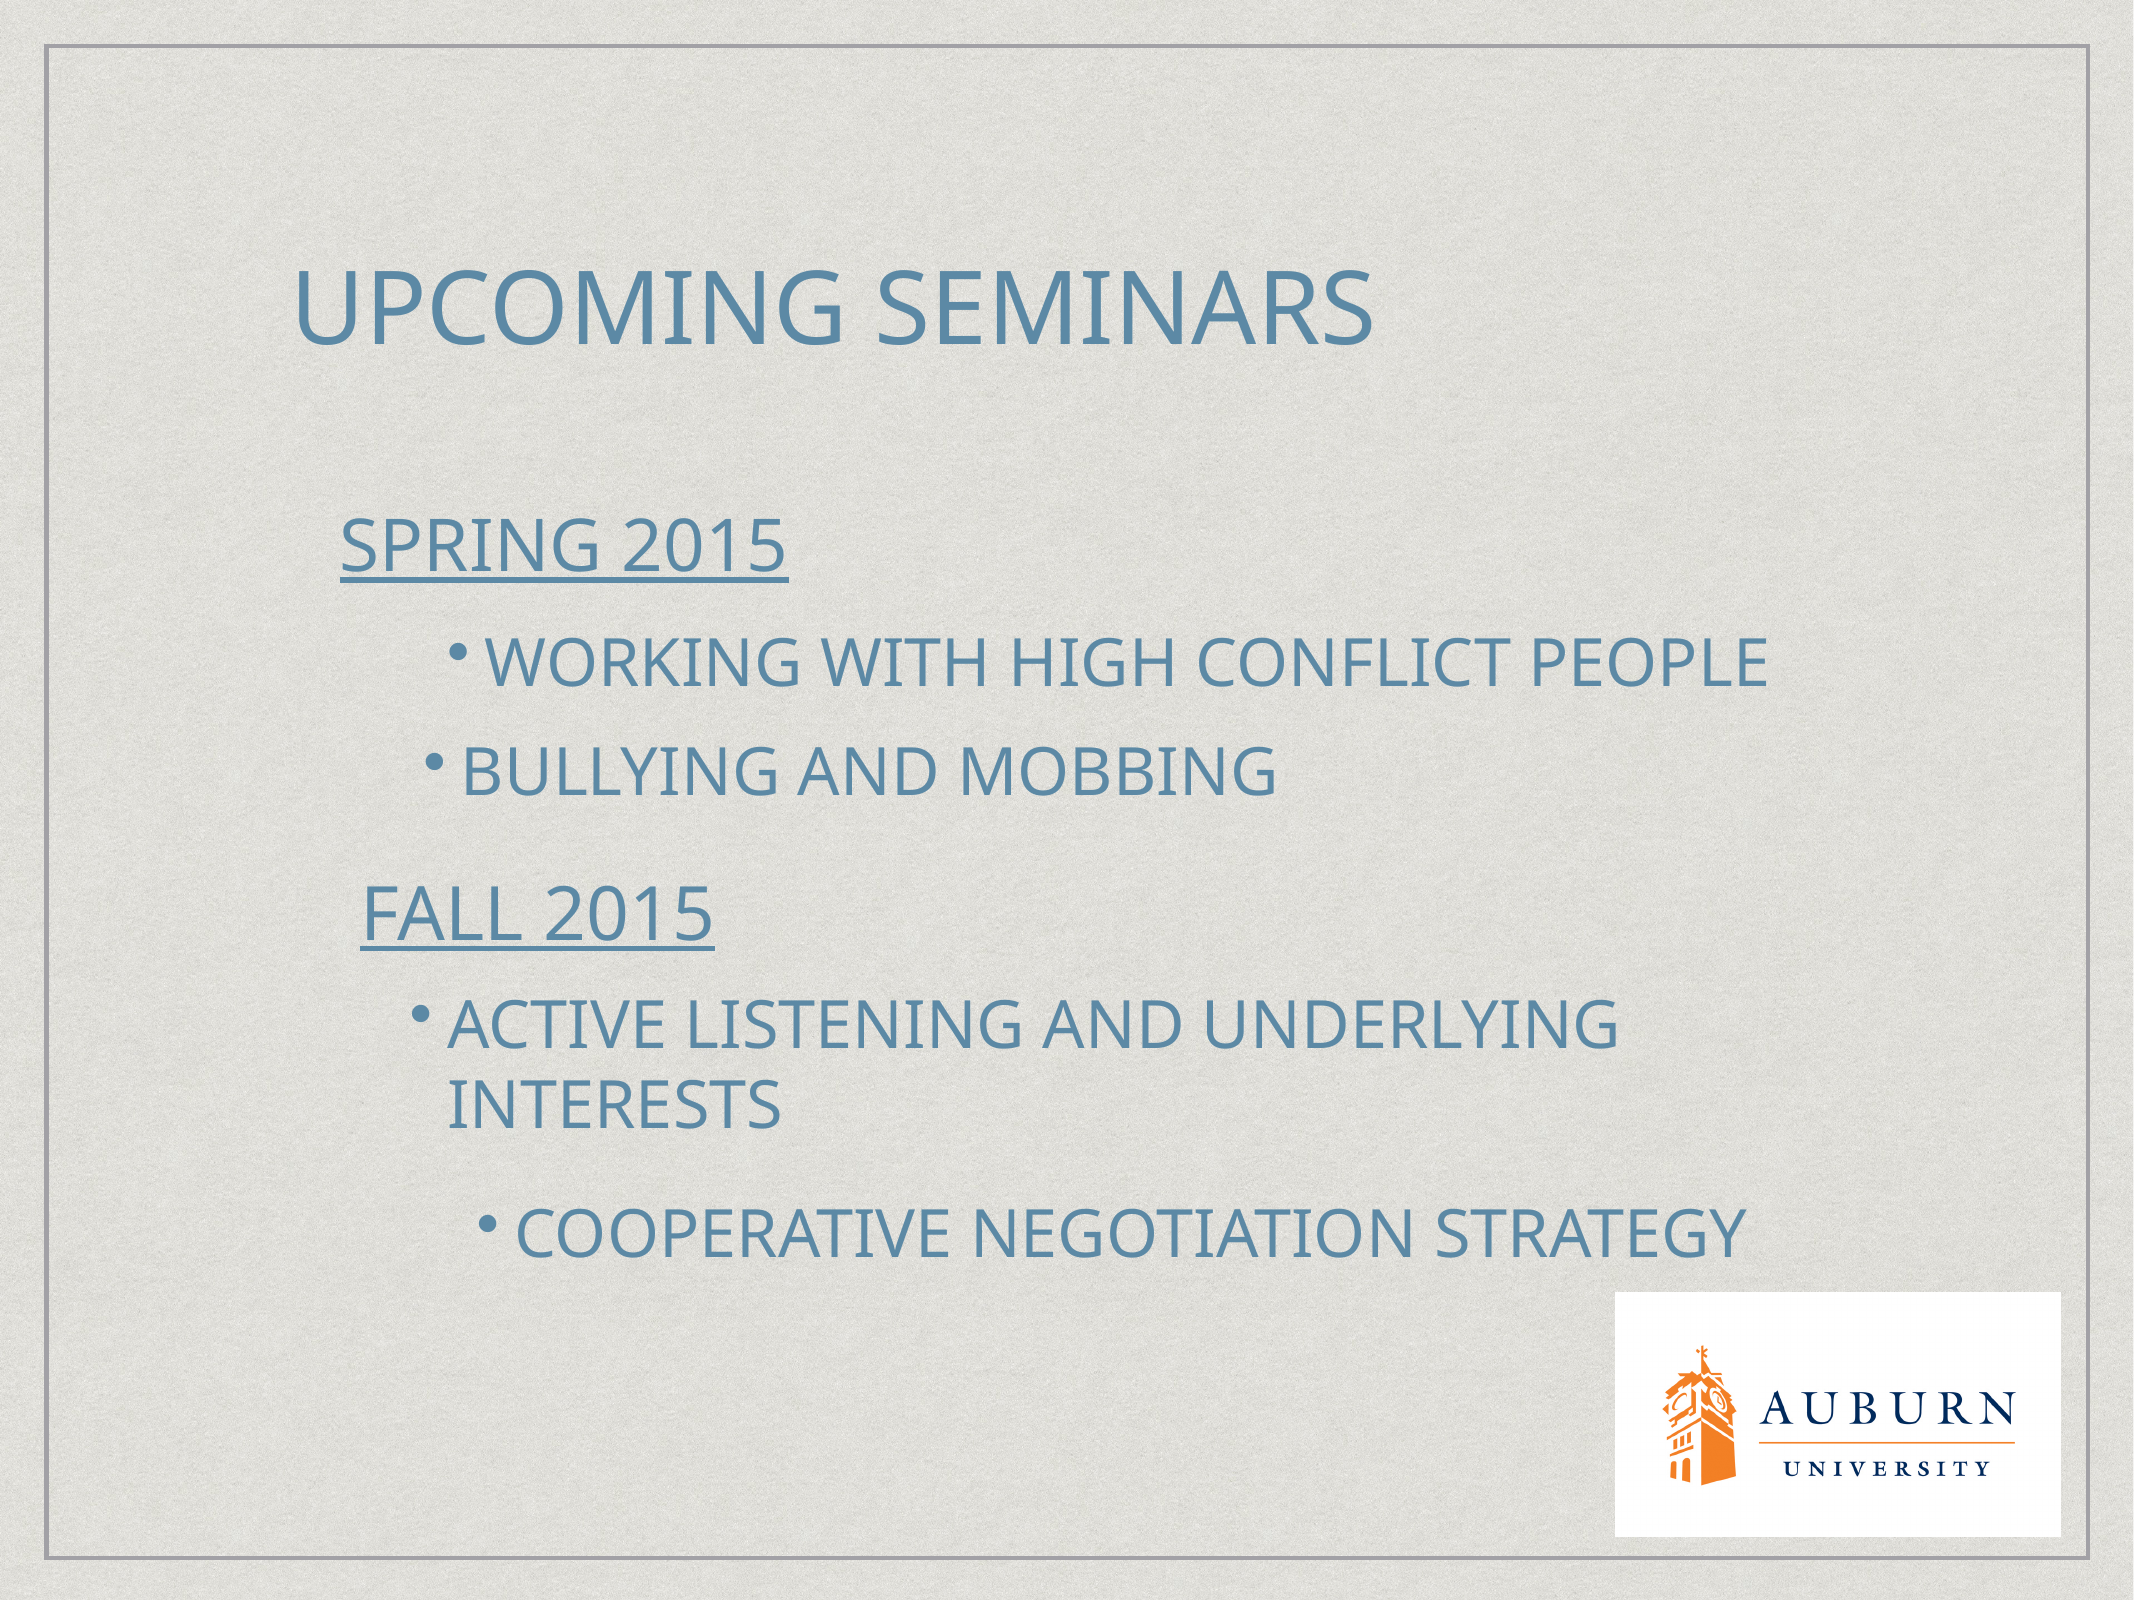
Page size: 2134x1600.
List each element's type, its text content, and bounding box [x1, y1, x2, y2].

text_box working with high conflict people [438, 611, 1780, 708]
text_box active listening and underlying interests [401, 973, 1754, 1311]
text_box bullying and mobbing [415, 720, 1288, 818]
text_box FALL 2015 [351, 856, 724, 964]
text_box upcoming seminars [280, 234, 1387, 374]
text_box Cooperative NEGOTIATION Strategy [468, 1182, 1757, 1280]
picture [0, 0, 2134, 1600]
text_box SPRING 2015 [331, 490, 860, 595]
